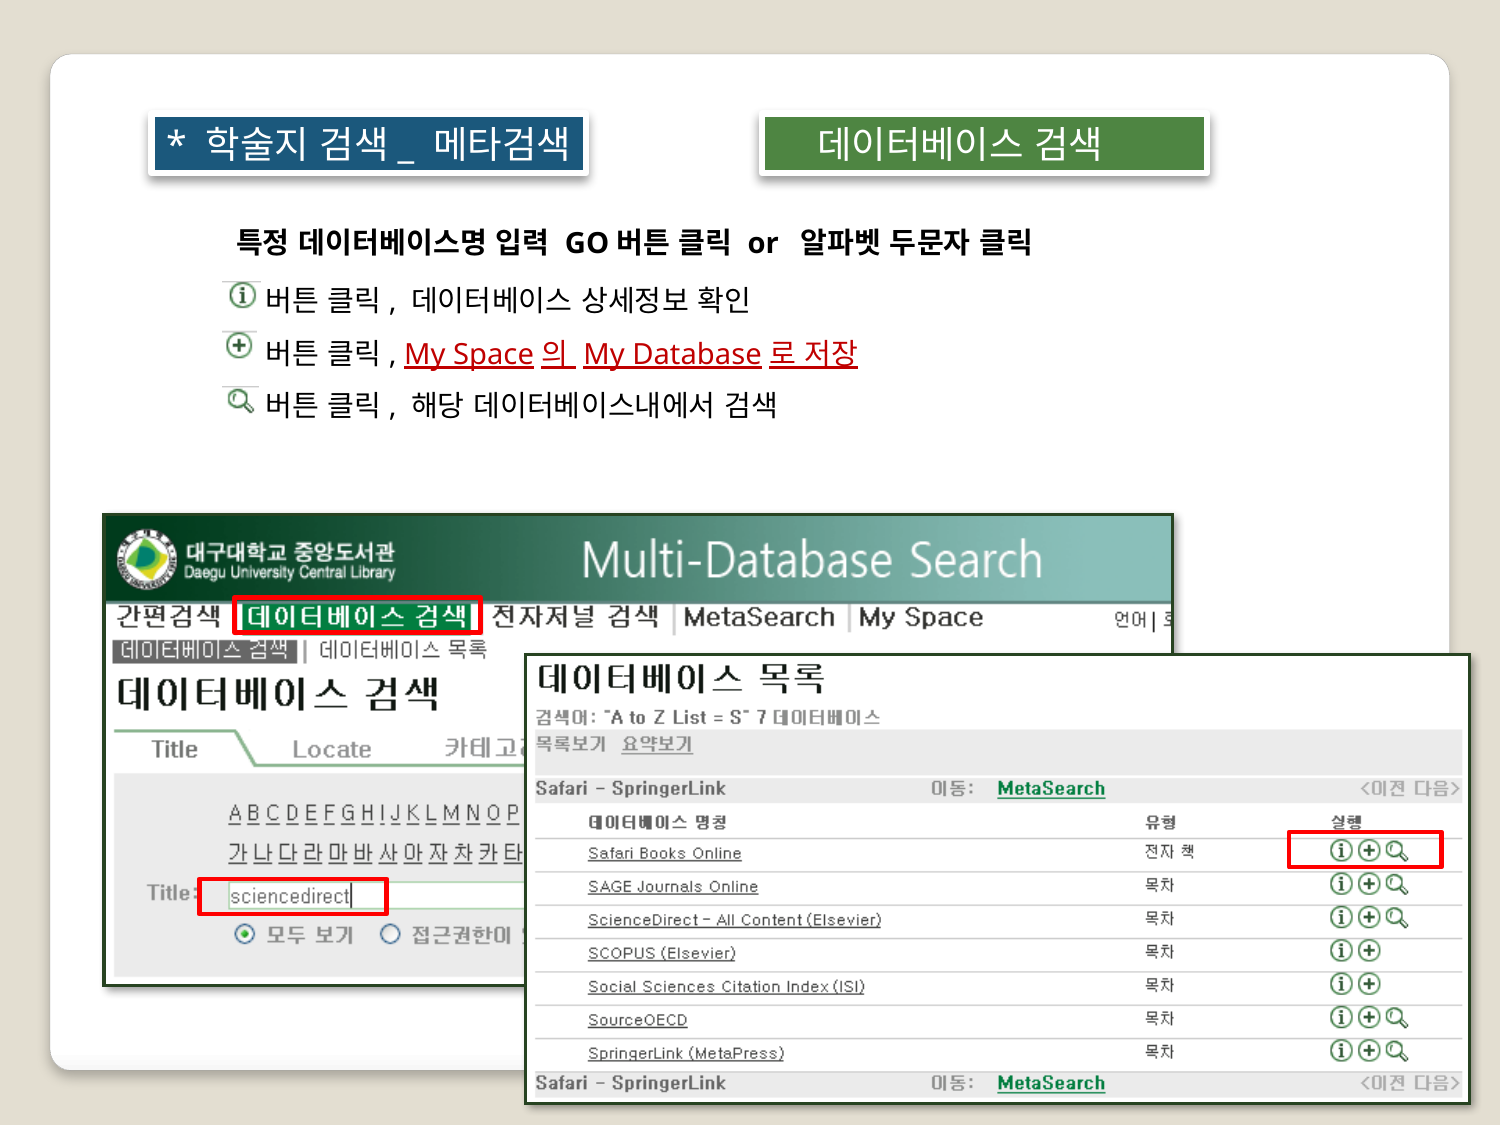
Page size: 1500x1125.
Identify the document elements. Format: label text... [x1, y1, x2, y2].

text_box 특정 데이터베이스명 입력 GO버튼 클릭 or 알파벳 두문자 클릭 [221, 199, 1057, 256]
text_box 데이터베이스 검색 [759, 110, 1210, 176]
picture [105, 515, 1469, 1102]
text_box * 학술지 검색_ 메타검색 [148, 110, 589, 176]
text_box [210, 257, 1208, 433]
